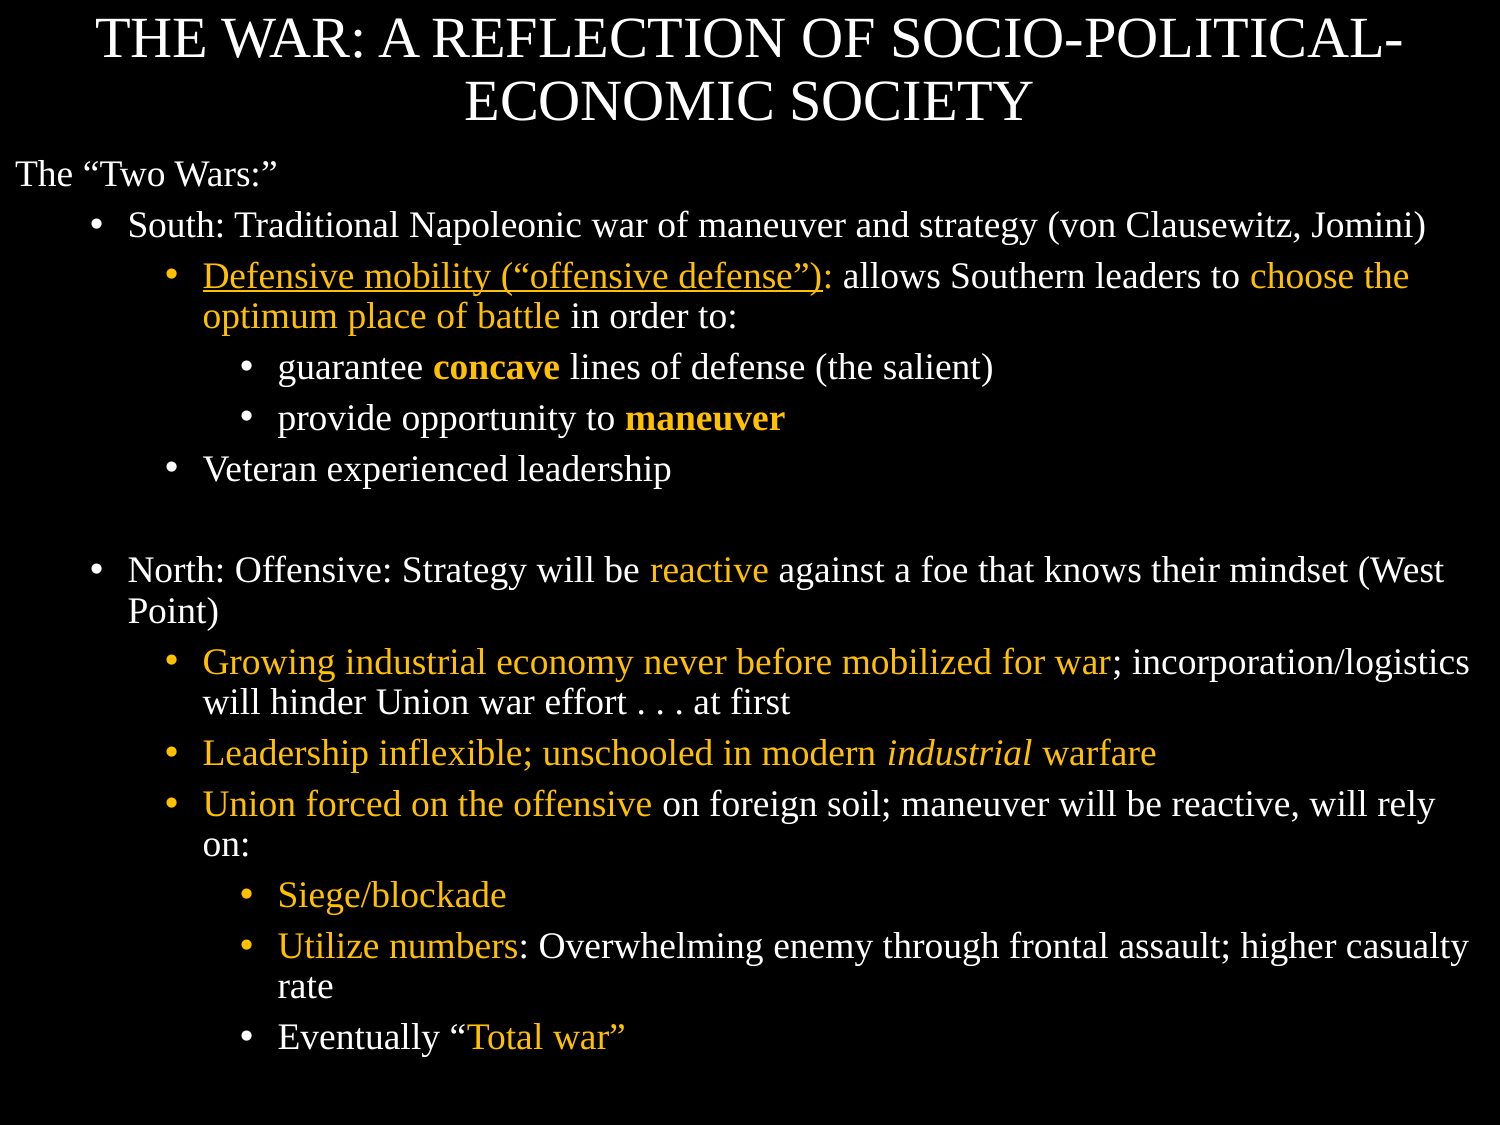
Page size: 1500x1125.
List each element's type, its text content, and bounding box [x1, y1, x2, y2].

list THE WAR: A REFLECTION OF SOCIO-POLITICAL-ECONOMIC SOCIETY The “Two Wars:” South: Traditional Napoleonic war of maneuver and strategy (von Clausewitz, Jomini) Defensive mobility (“offensive defense”): allows Southern leaders to choose the optimum place of battle in order to: guarantee concave lines of defense (the salient) provide opportunity to maneuver Veteran experienced leadership North: Offensive: Strategy will be reactive against a foe that knows their mindset (West Point) Growing industrial economy never before mobilized for war; incorporation/logistics will hinder Union war effort . . . at first Leadership inflexible; unschooled in modern industrial warfare Union forced on the offensive on foreign soil; maneuver will be reactive, will rely on: Siege/blockade Utilize numbers: Overwhelming enemy through frontal assault; higher casualty rate Eventually “Total war” [0, 0, 1500, 1125]
